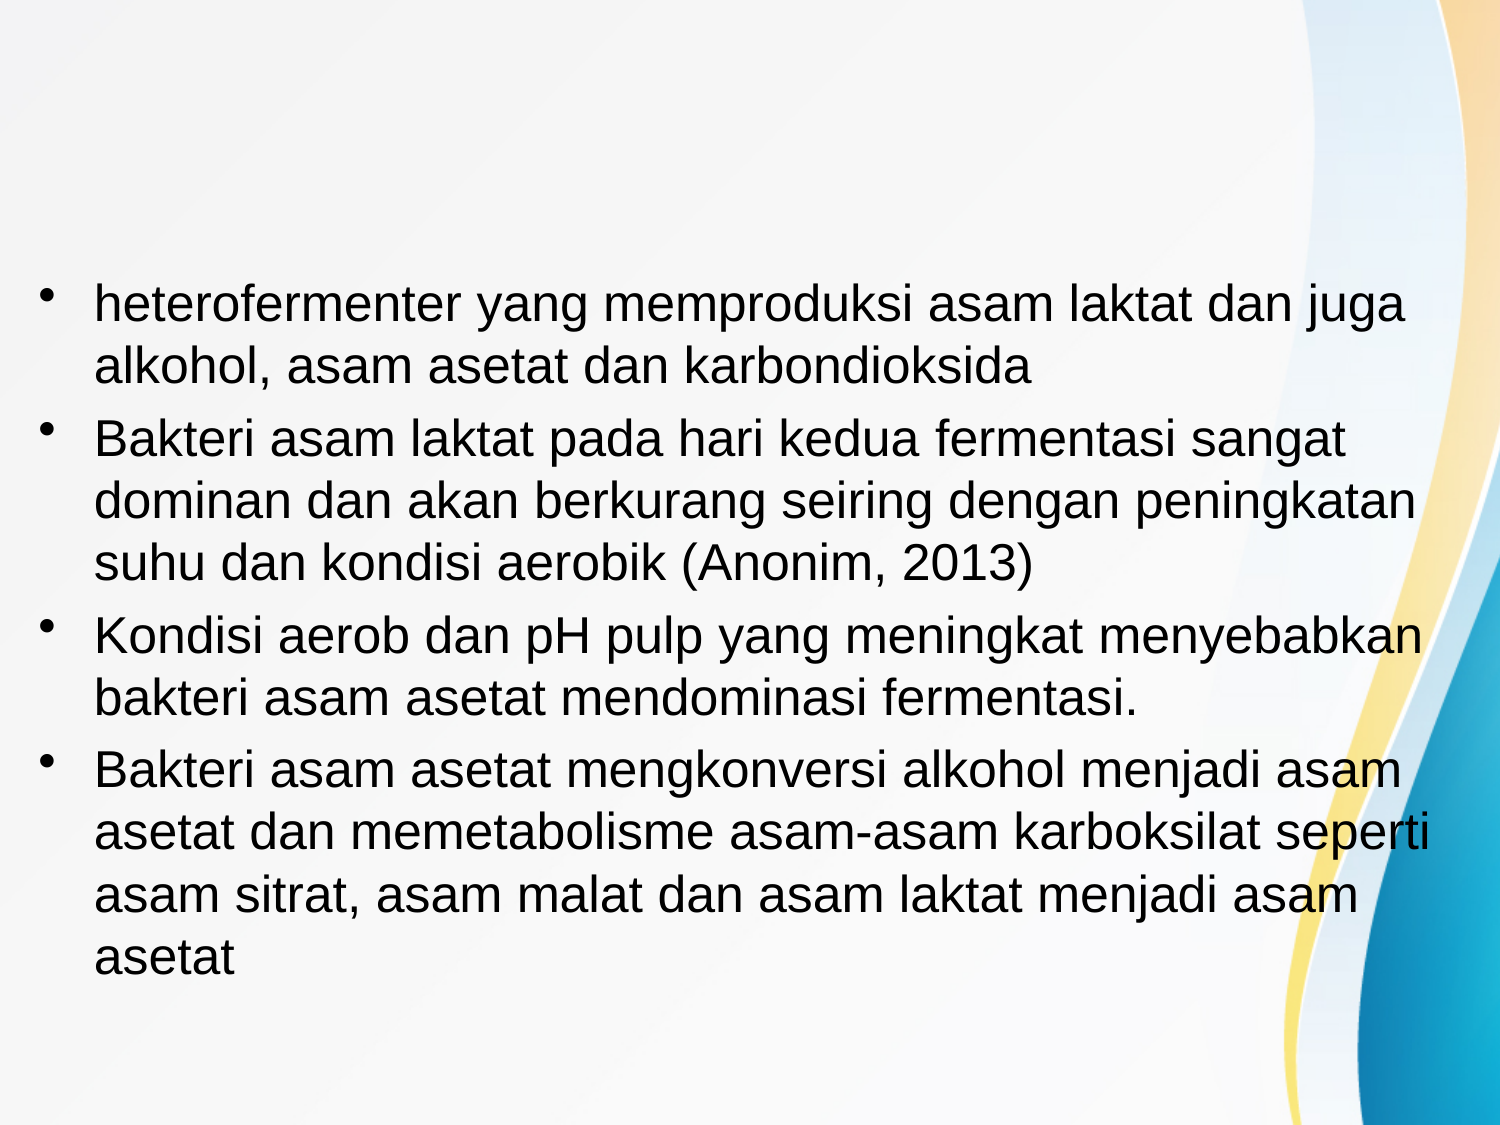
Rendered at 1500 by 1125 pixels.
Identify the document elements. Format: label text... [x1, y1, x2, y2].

picture [0, 0, 1500, 1125]
list heterofermenter yang memproduksi asam laktat dan juga alkohol, asam asetat dan karbondioksida Bakteri asam laktat pada hari kedua fermentasi sangat dominan dan akan berkurang seiring dengan peningkatan suhu dan kondisi aerobik (Anonim, 2013) Kondisi aerob dan pH pulp yang meningkat menyebabkan bakteri asam asetat mendominasi fermentasi. Bakteri asam asetat mengkonversi alkohol menjadi asam asetat dan memetabolisme asam-asam karboksilat seperti asam sitrat, asam malat dan asam laktat menjadi asam asetat [23, 262, 1484, 1006]
